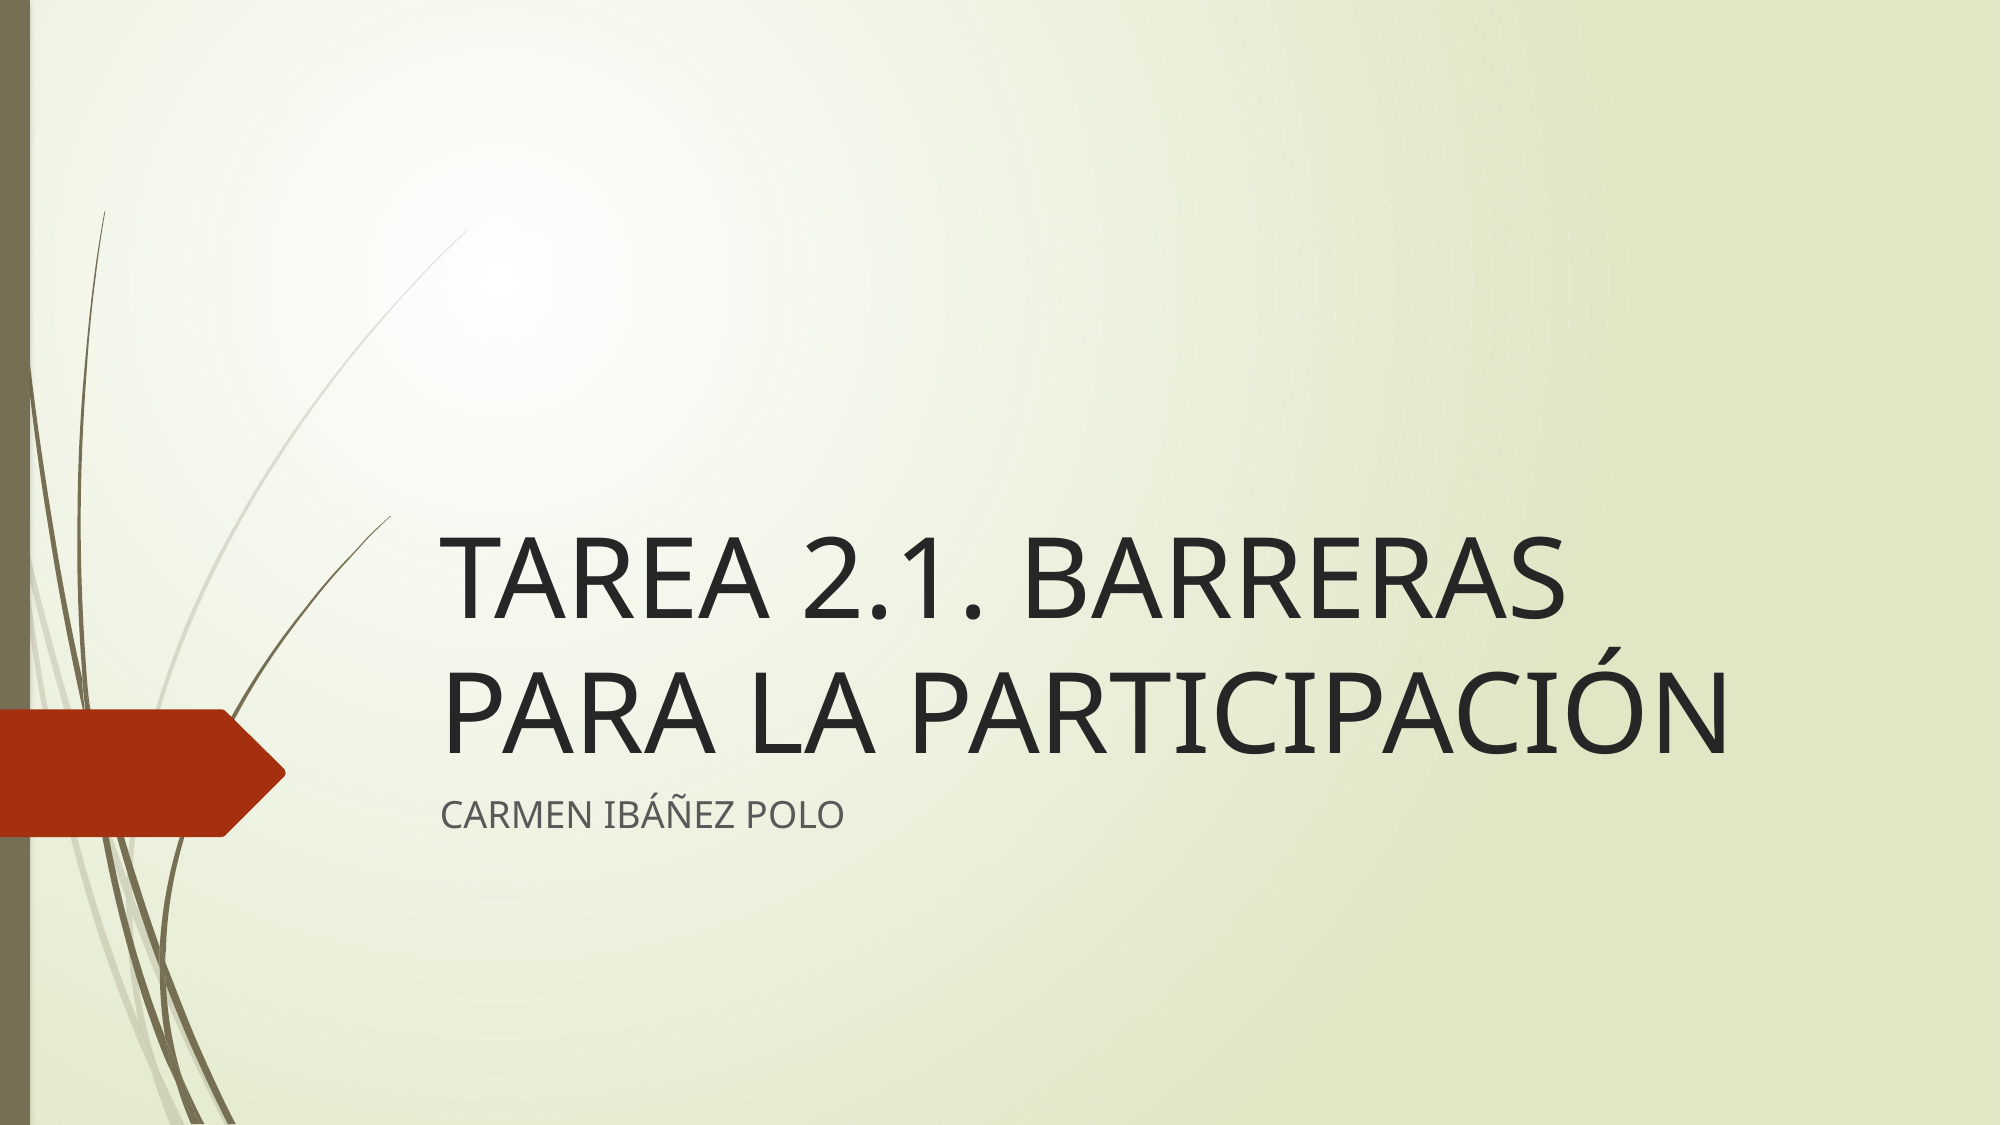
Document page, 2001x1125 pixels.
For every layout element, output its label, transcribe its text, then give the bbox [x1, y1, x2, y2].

title TAREA 2.1. BARRERAS PARA LA PARTICIPACIÓN [424, 412, 1888, 783]
subtitle CARMEN IBÁÑEZ POLO [424, 783, 1888, 969]
